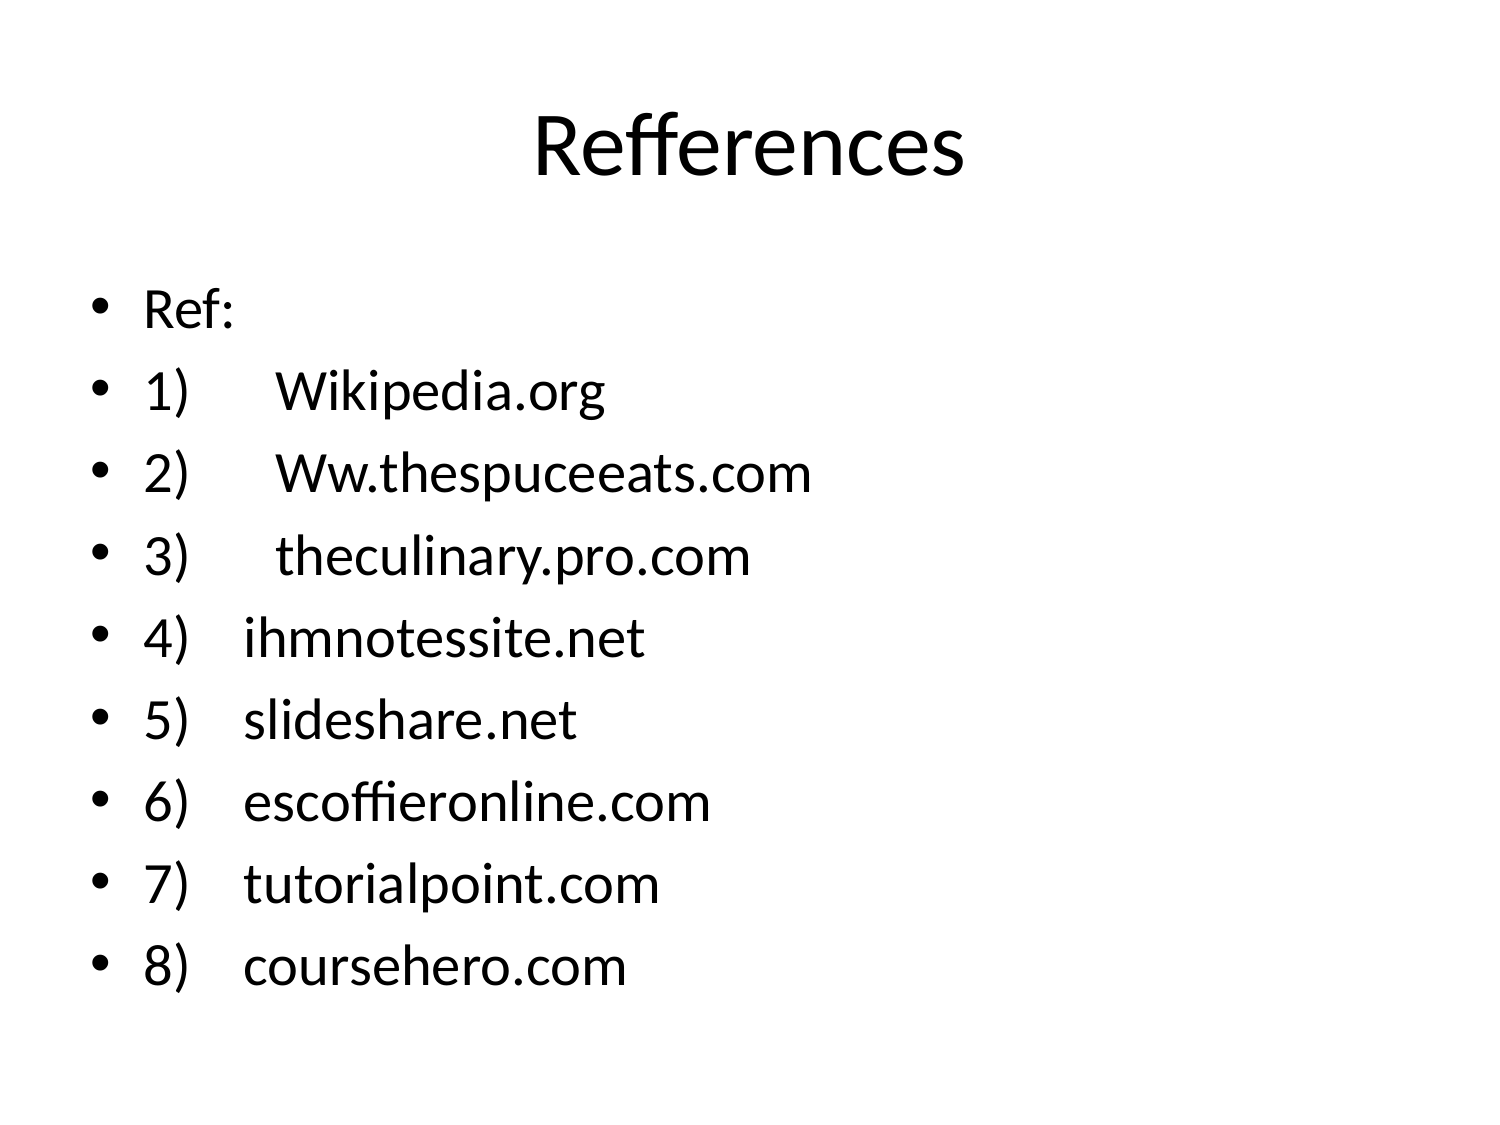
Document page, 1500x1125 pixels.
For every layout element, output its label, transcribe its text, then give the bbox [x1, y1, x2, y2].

title Refferences [75, 45, 1425, 233]
list Ref: 1) Wikipedia.org 2) Ww.thespuceeats.com 3) theculinary.pro.com 4) ihmnotessite.net 5) slideshare.net 6) escoffieronline.com 7) tutorialpoint.com 8) coursehero.com [75, 262, 1425, 1005]
